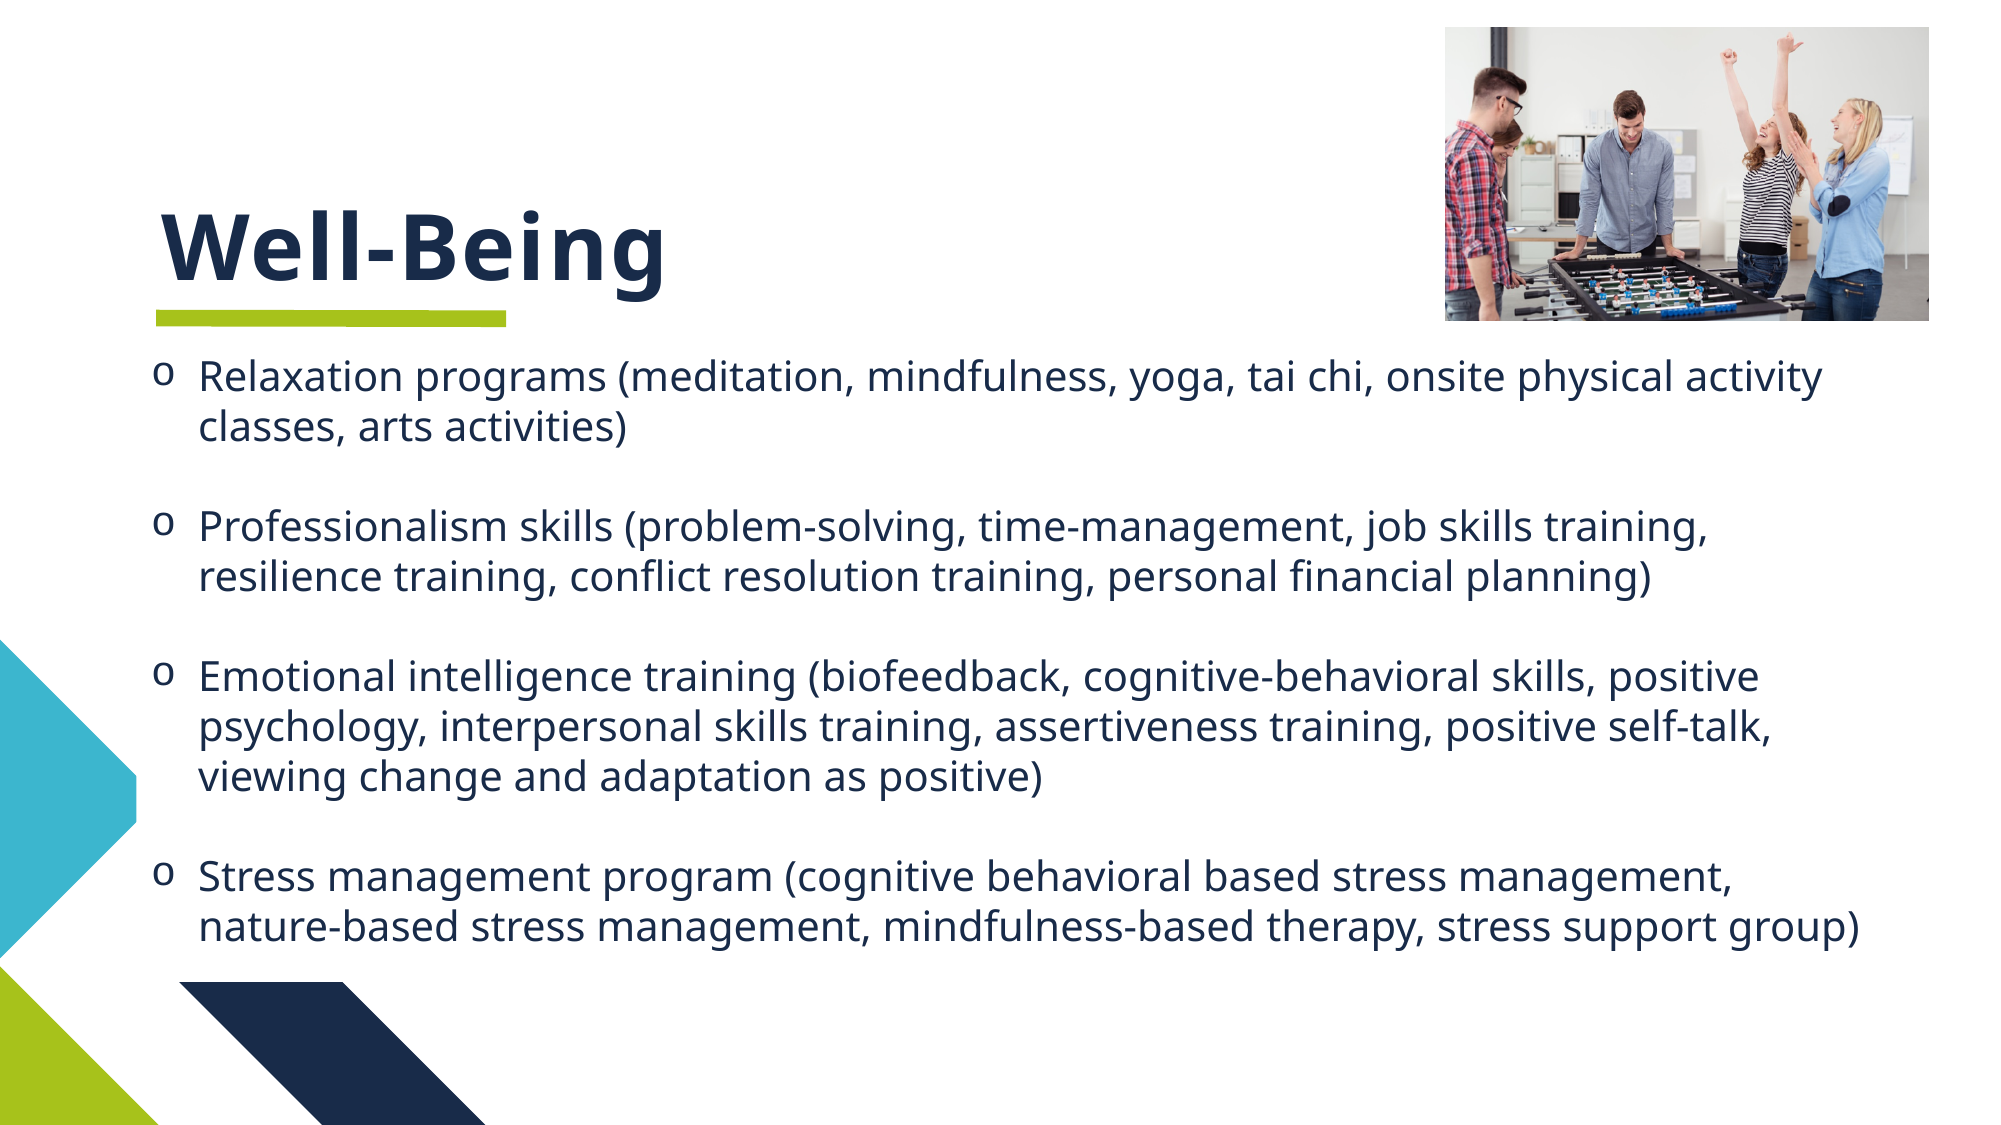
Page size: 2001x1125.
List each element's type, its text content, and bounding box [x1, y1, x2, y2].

title Well-Being [161, 199, 973, 300]
picture [1445, 27, 1929, 321]
text_box Relaxation programs (meditation, mindfulness, yoga, tai chi, onsite physical activity classes, arts activities) Professionalism skills (problem-solving, time-management, job skills training, resilience training, conflict resolution training, personal financial planning) Emotional intelligence training (biofeedback, cognitive-behavioral skills, positive psychology, interpersonal skills training, assertiveness training, positive self-talk, viewing change and adaptation as positive) Stress management program (cognitive behavioral based stress management, nature-based stress management, mindfulness-based therapy, stress support group) [136, 341, 1887, 982]
